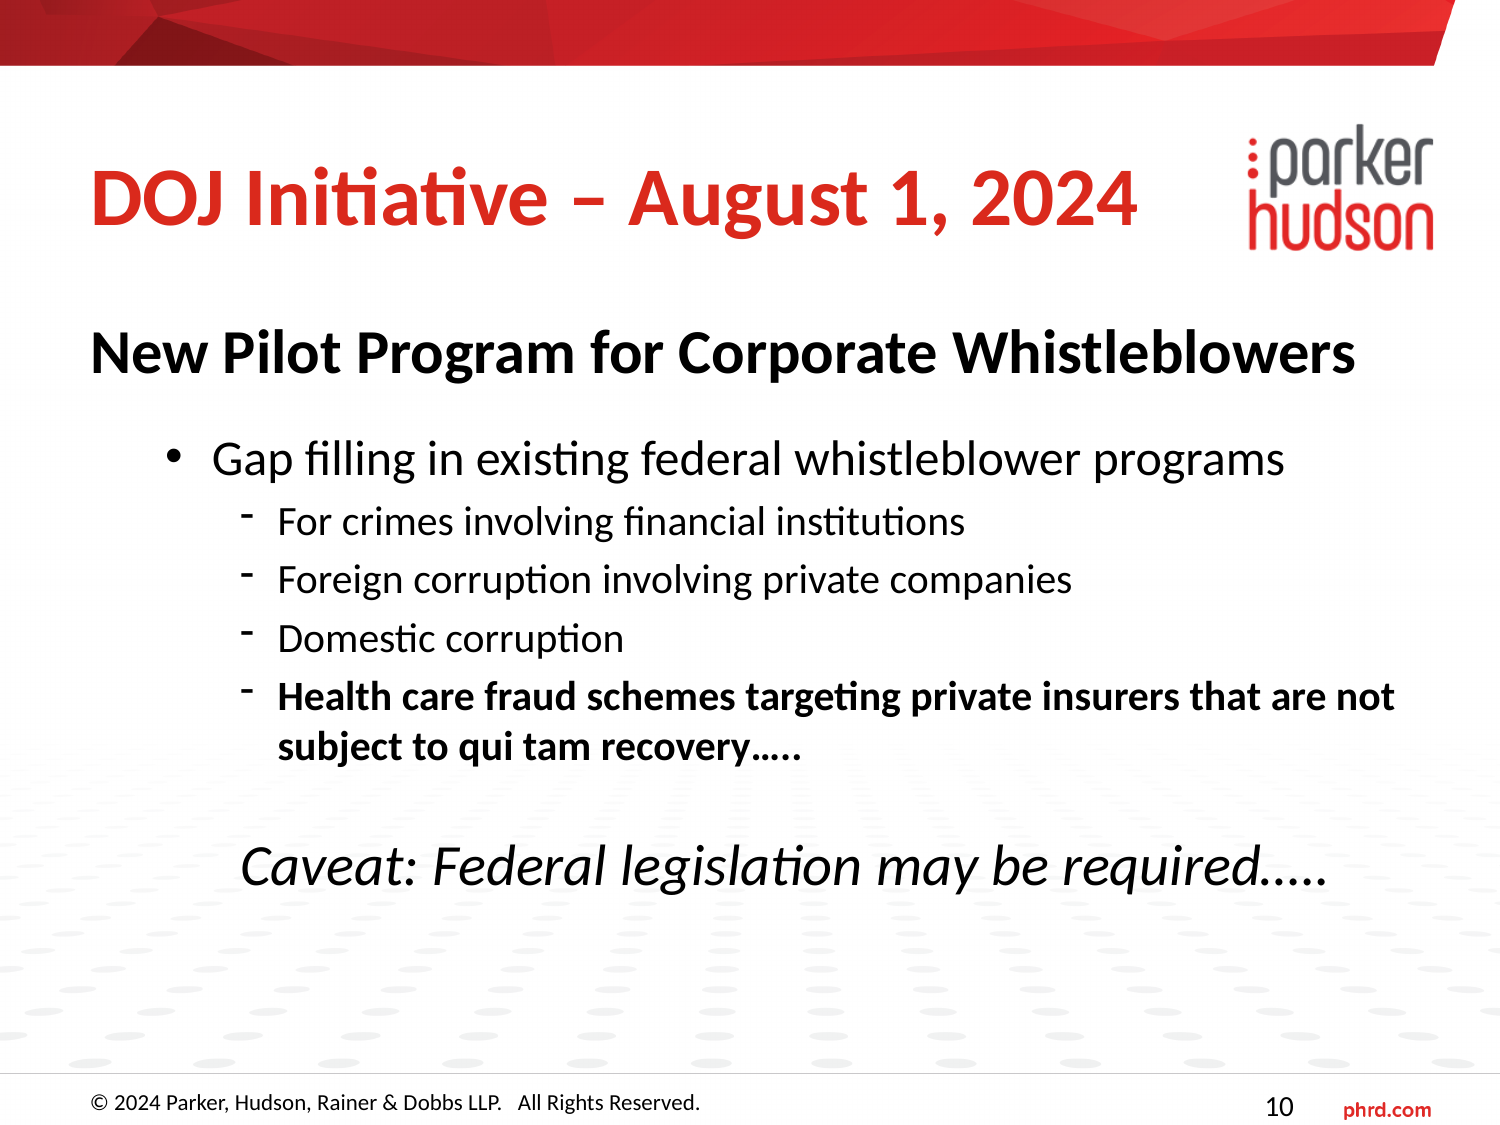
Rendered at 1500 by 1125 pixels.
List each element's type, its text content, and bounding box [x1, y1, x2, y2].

slide_number 10 [1161, 1079, 1310, 1125]
list New Pilot Program for Corporate Whistleblowers Gap filling in existing federal whistleblower programs For crimes involving financial institutions Foreign corruption involving private companies Domestic corruption Health care fraud schemes targeting private insurers that are not subject to qui tam recovery….. Caveat: Federal legislation may be required….. [75, 303, 1425, 1047]
title DOJ Initiative – August 1, 2024 [75, 98, 1162, 286]
footer © 2024 Parker, Hudson, Rainer & Dobbs LLP. All Rights Reserved. [75, 1079, 738, 1125]
picture [0, 0, 1500, 1125]
